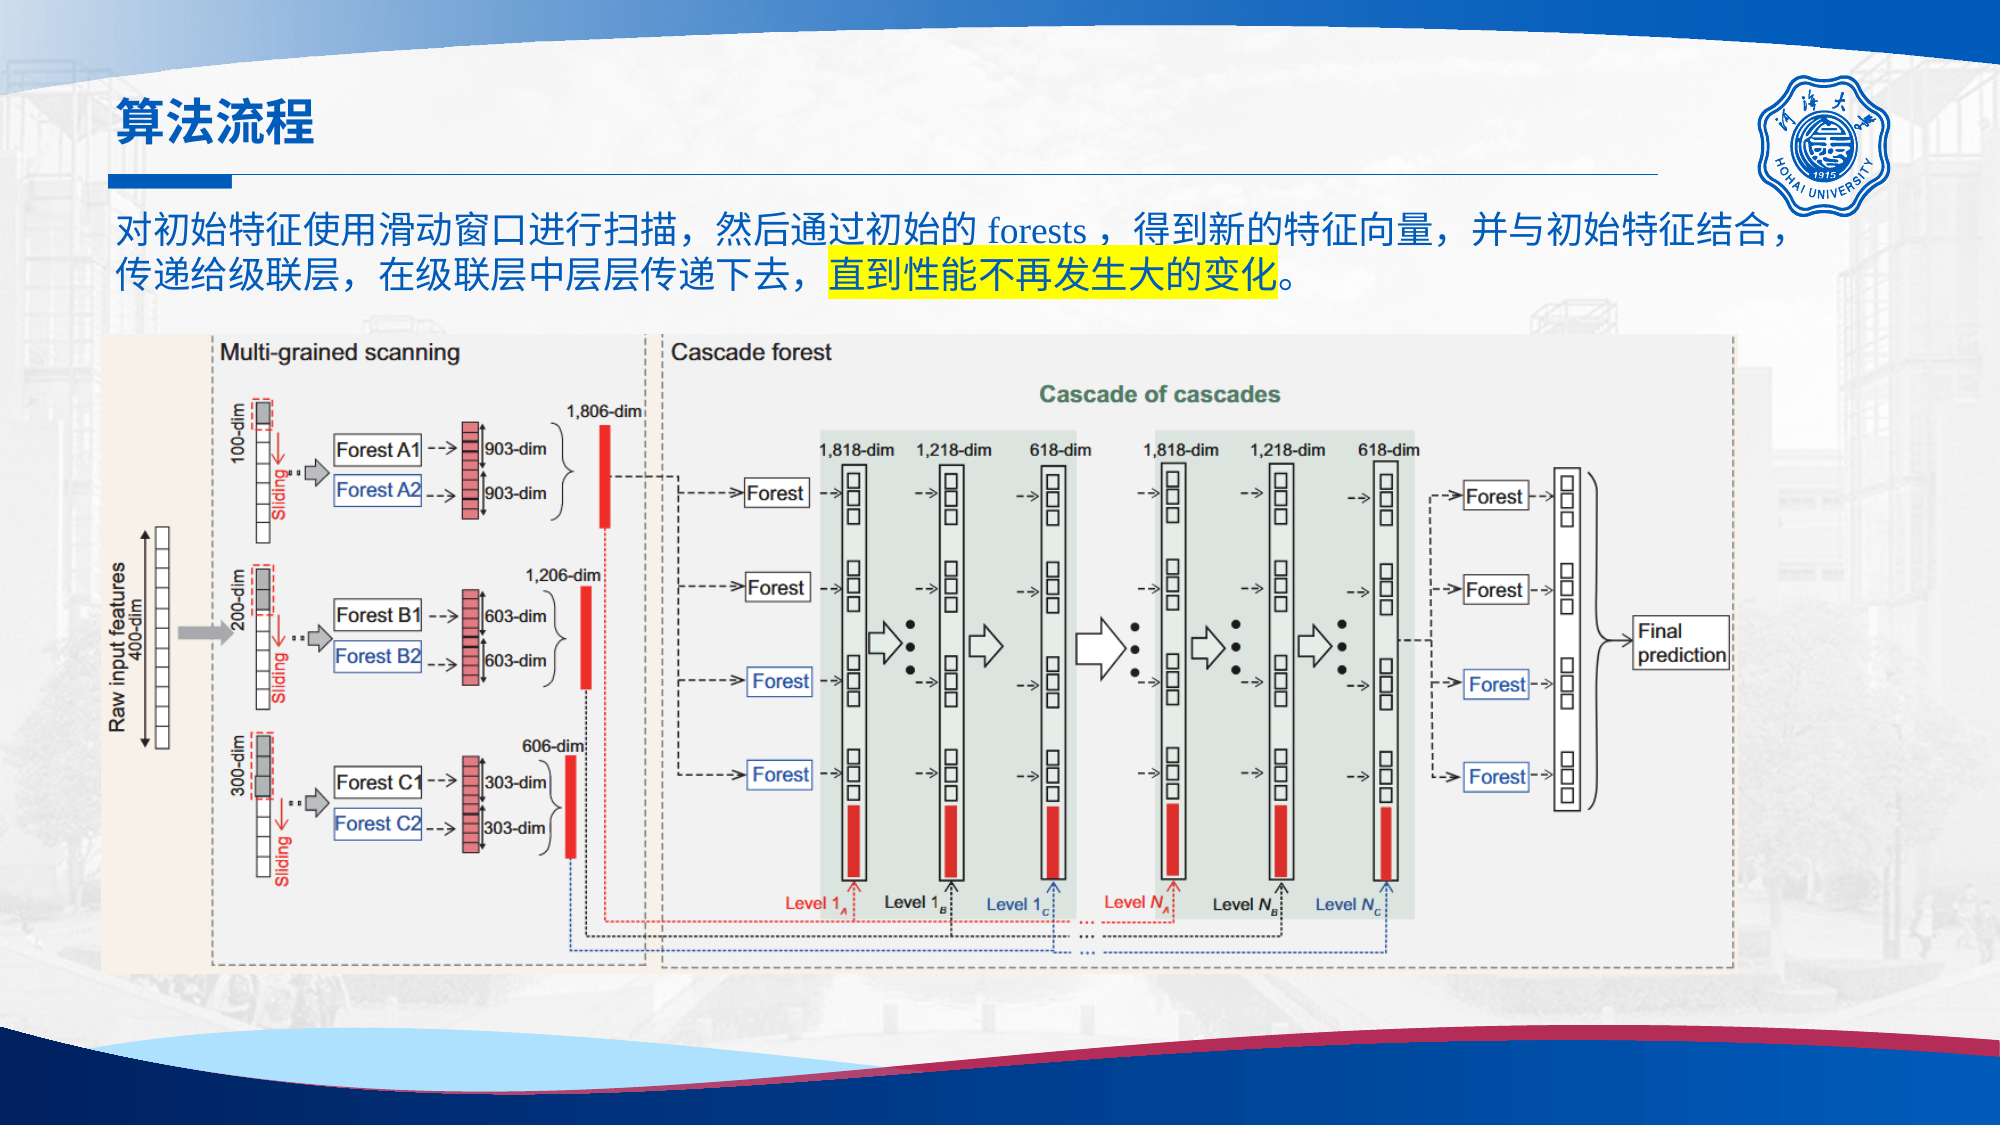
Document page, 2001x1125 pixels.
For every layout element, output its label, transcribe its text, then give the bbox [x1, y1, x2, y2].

text_box 对初始特征使用滑动窗口进行扫描，然后通过初始的forests，得到新的特征向量，并与初始特征结合，传递给级联层，在级联层中层层传递下去，直到性能不再发生大的变化。 [100, 198, 1843, 304]
picture [101, 333, 1738, 974]
text_box 算法流程 [101, 82, 796, 158]
